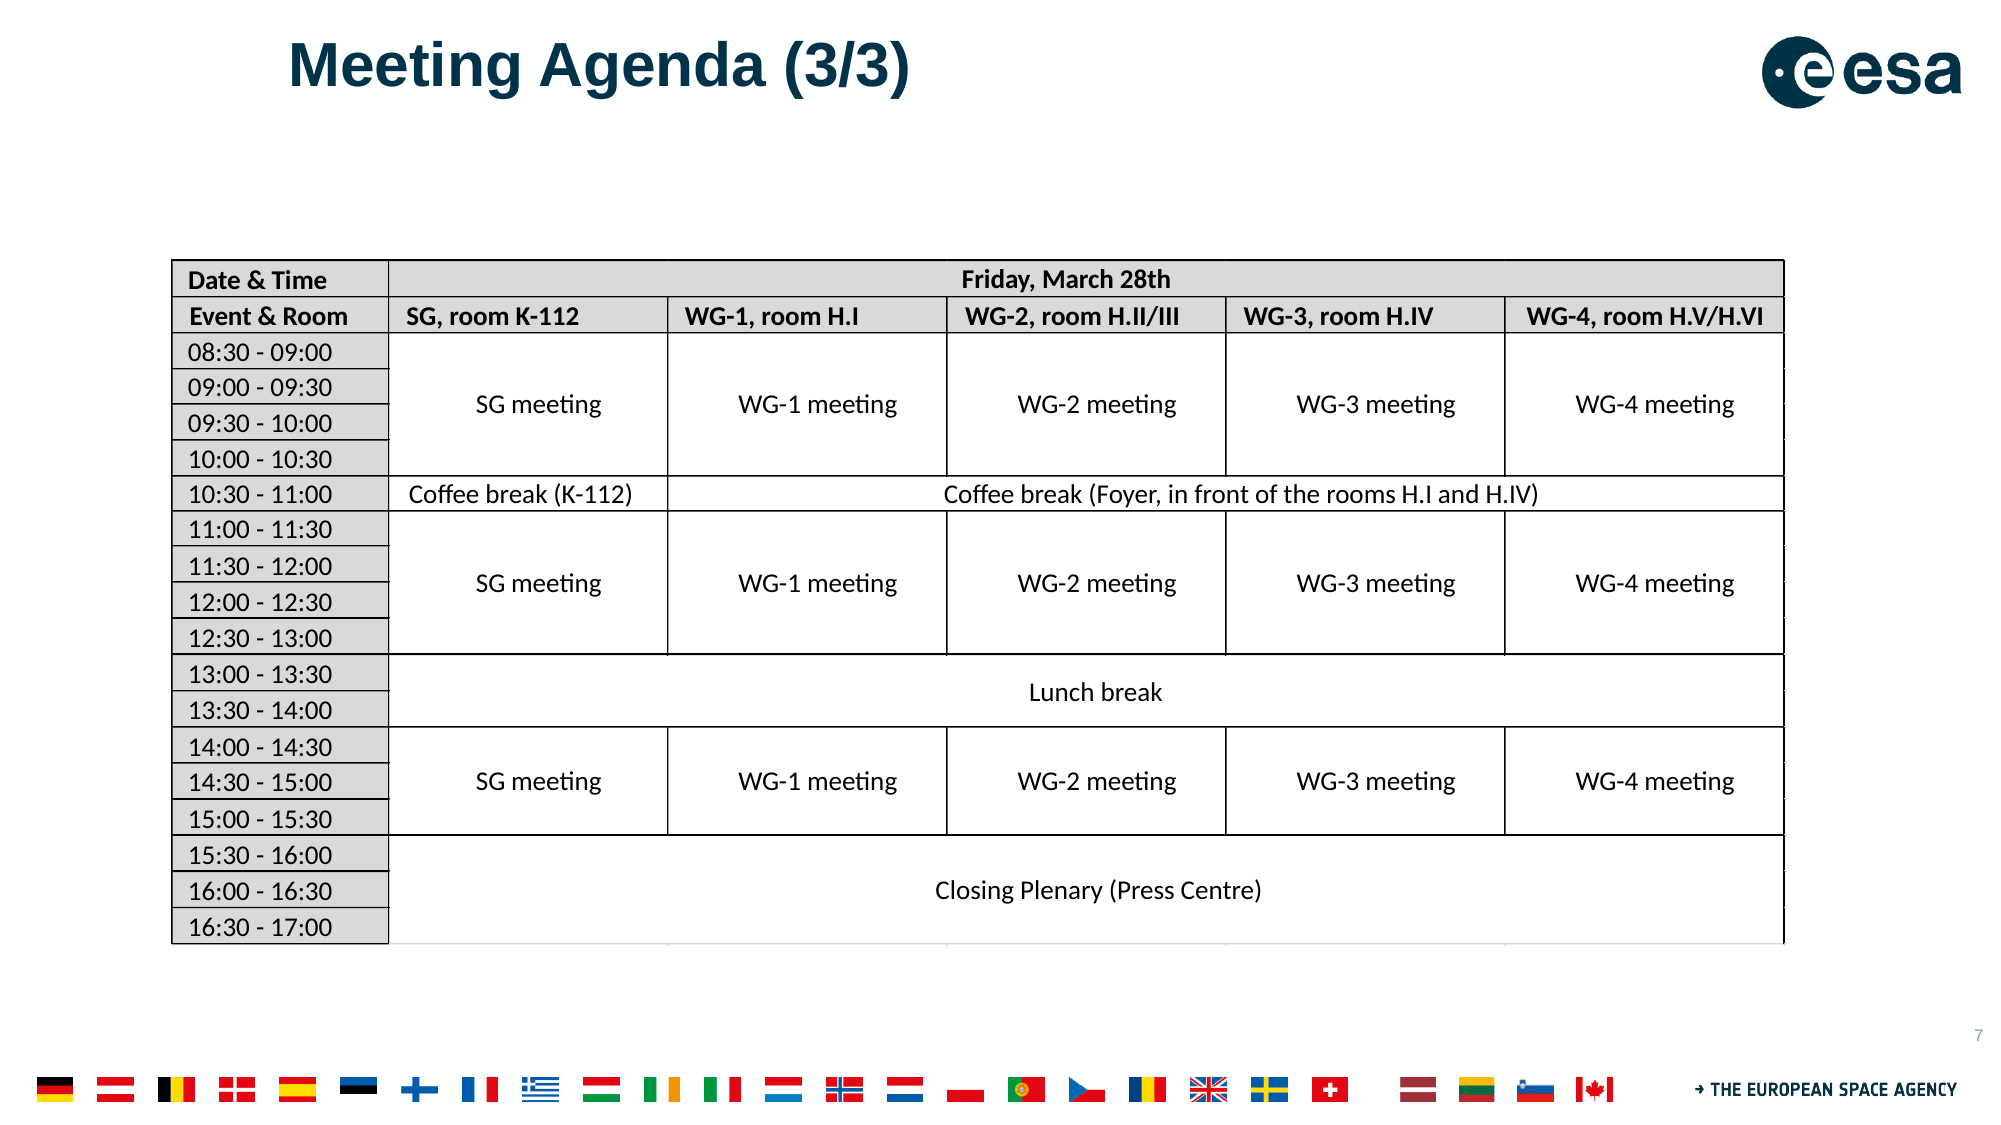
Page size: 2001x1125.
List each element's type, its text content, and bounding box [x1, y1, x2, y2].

picture [1517, 1077, 1554, 1102]
picture [1008, 1077, 1045, 1102]
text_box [171, 259, 1787, 953]
picture [1190, 1077, 1227, 1102]
picture [1069, 1077, 1105, 1102]
picture [37, 1077, 73, 1102]
picture [1400, 1077, 1436, 1102]
picture [704, 1077, 741, 1102]
picture [947, 1077, 984, 1102]
picture [887, 1077, 923, 1102]
picture [340, 1077, 377, 1102]
picture [1690, 0, 2001, 180]
picture [644, 1077, 680, 1102]
picture [462, 1077, 498, 1102]
picture [219, 1077, 255, 1102]
title Meeting Agenda (3/3) [273, 16, 1497, 107]
picture [522, 1077, 559, 1102]
picture [1692, 1078, 1966, 1098]
picture [279, 1077, 316, 1102]
picture [401, 1077, 438, 1102]
picture [1312, 1077, 1348, 1102]
picture [826, 1077, 863, 1102]
picture [97, 1077, 134, 1102]
picture [765, 1077, 802, 1102]
picture [1576, 1077, 1613, 1102]
picture [583, 1077, 620, 1102]
picture [1251, 1077, 1288, 1102]
picture [1129, 1077, 1166, 1102]
picture [158, 1077, 195, 1102]
